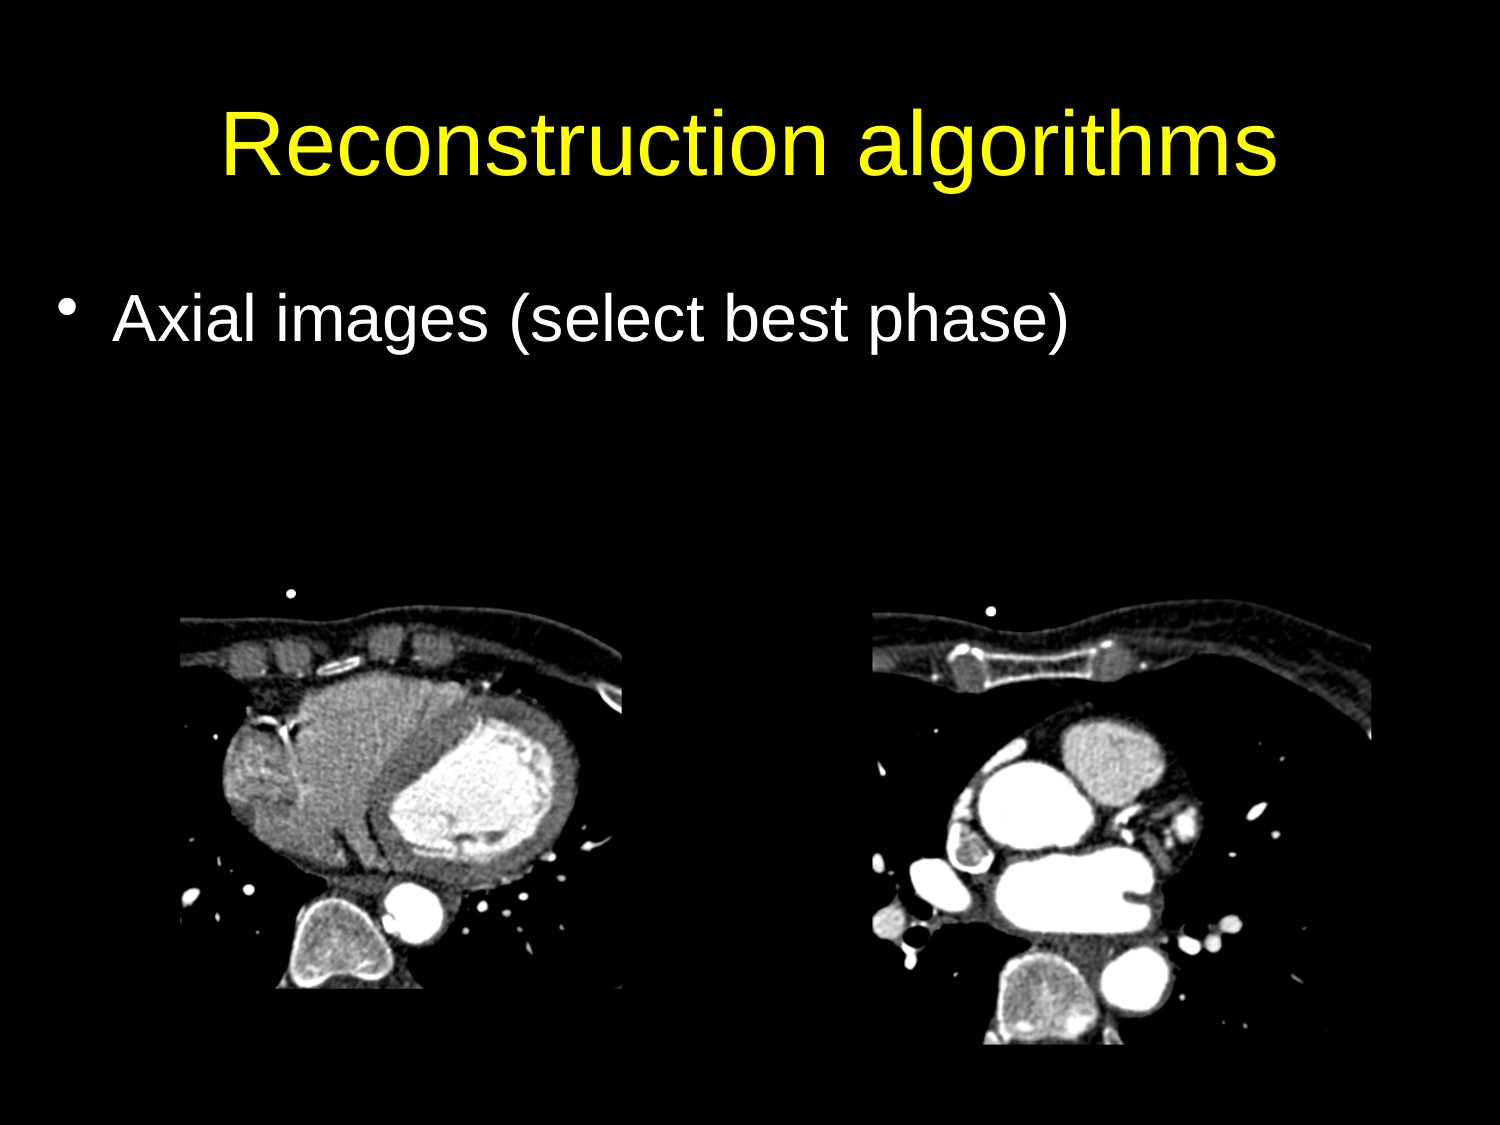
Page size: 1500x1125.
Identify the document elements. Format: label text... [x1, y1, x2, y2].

list Axial images (select best phase) [41, 267, 1392, 1010]
title Reconstruction algorithms [75, 45, 1425, 233]
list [123, 491, 679, 1047]
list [808, 420, 1436, 1048]
